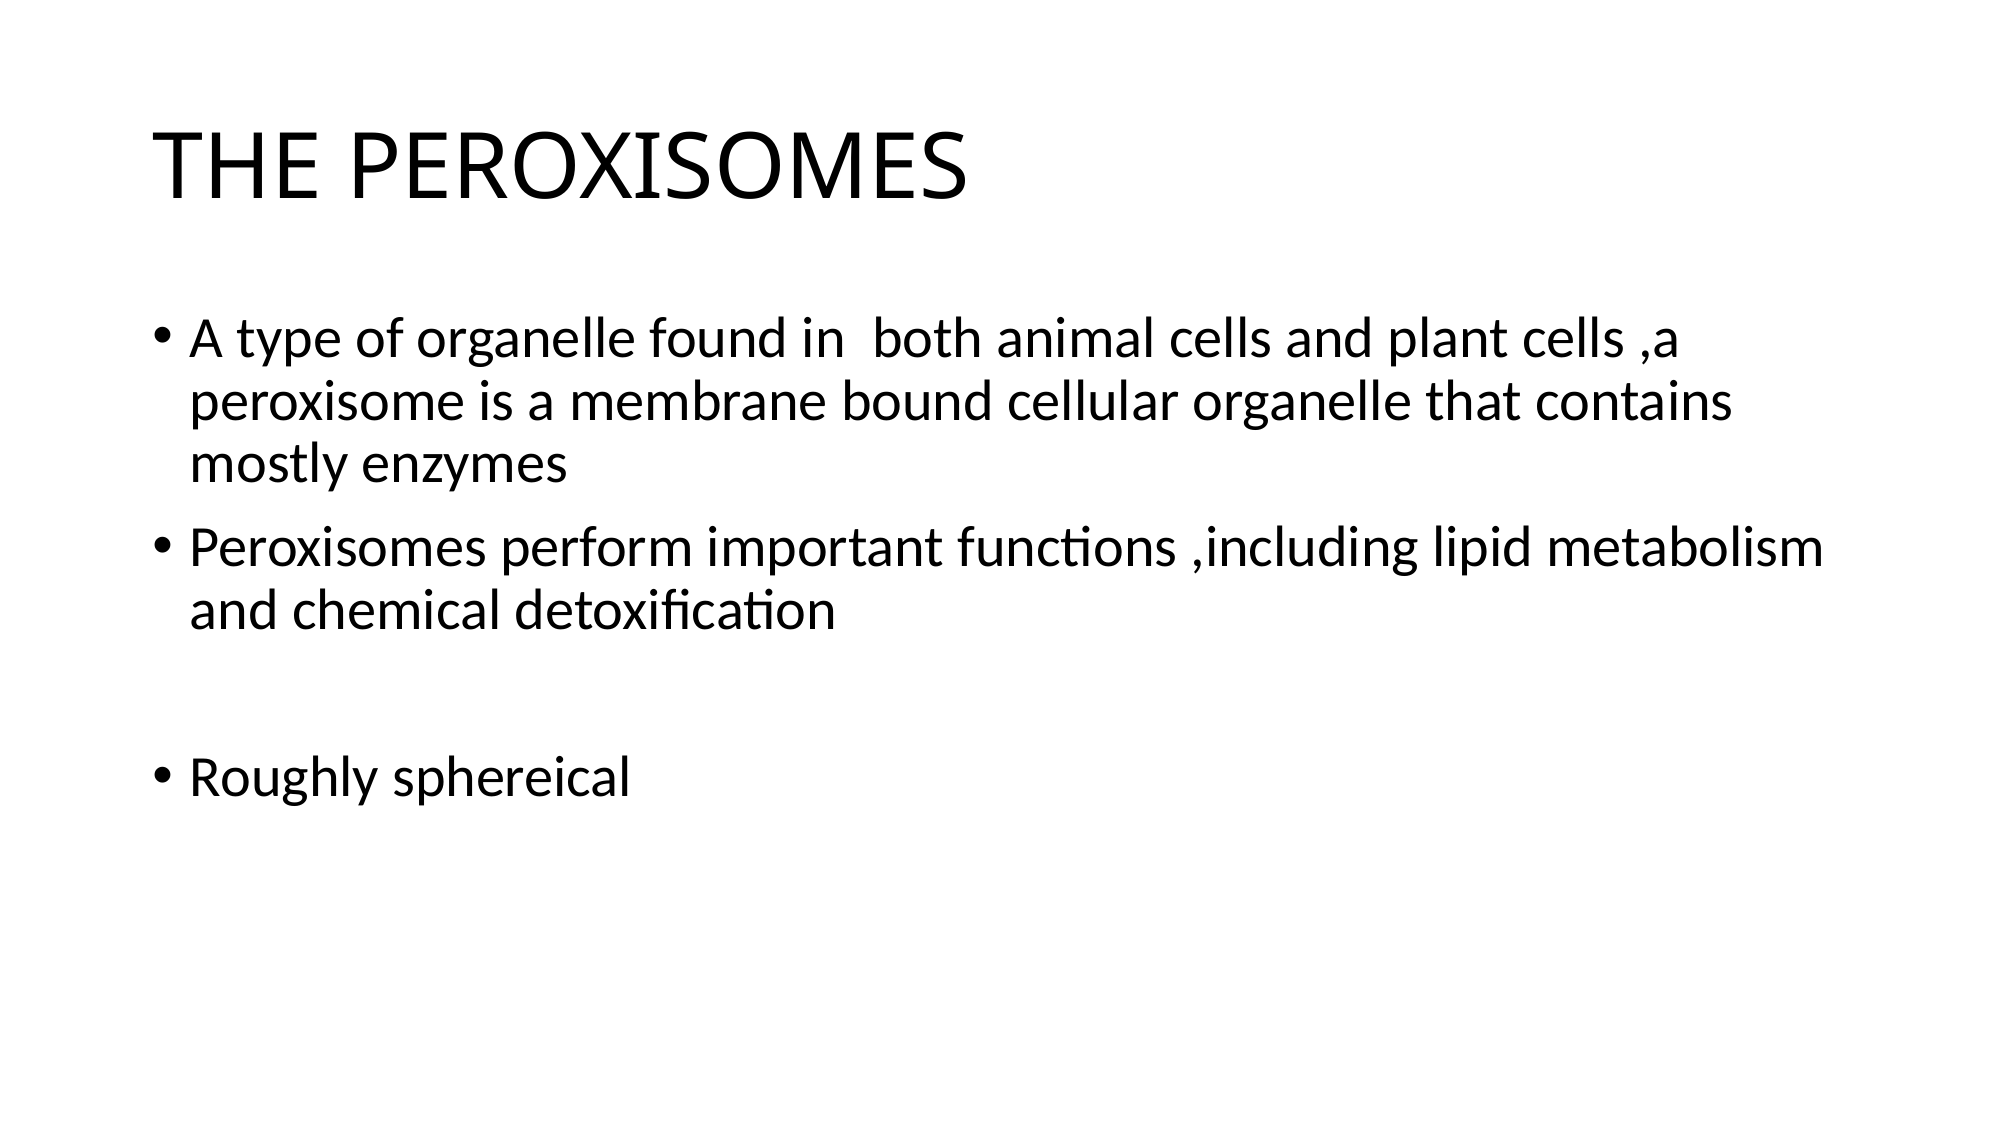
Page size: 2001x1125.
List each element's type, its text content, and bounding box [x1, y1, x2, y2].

list A type of organelle found in both animal cells and plant cells ,a peroxisome is a membrane bound cellular organelle that contains mostly enzymes Peroxisomes perform important functions ,including lipid metabolism and chemical detoxification Roughly sphereical [137, 299, 1863, 1014]
title THE PEROXISOMES [137, 59, 1863, 278]
